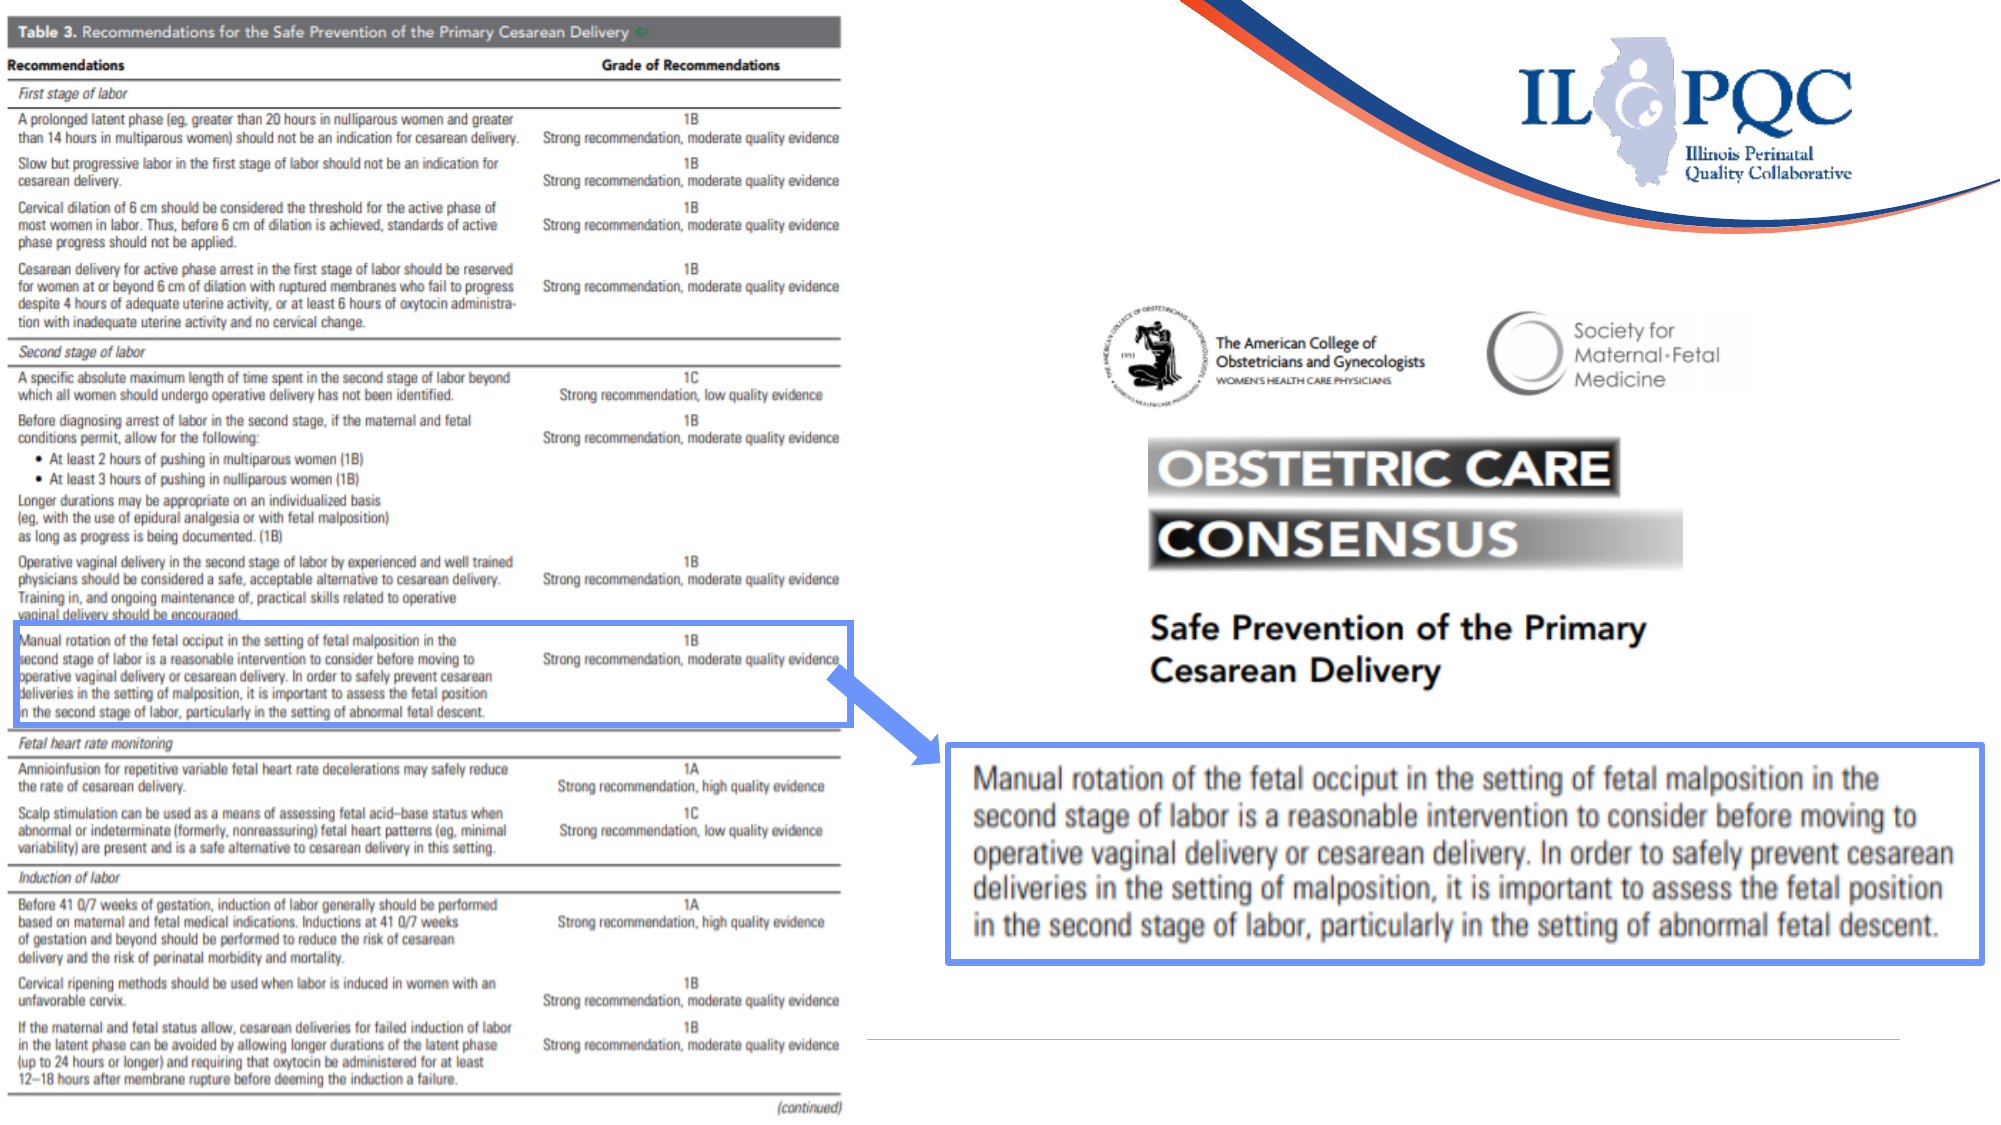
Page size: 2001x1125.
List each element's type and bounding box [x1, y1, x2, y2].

picture [1078, 286, 1753, 420]
text_box [867, 687, 941, 766]
picture [1519, 37, 1852, 187]
picture [1148, 428, 1683, 693]
picture [0, 0, 867, 1121]
list [951, 748, 1979, 960]
